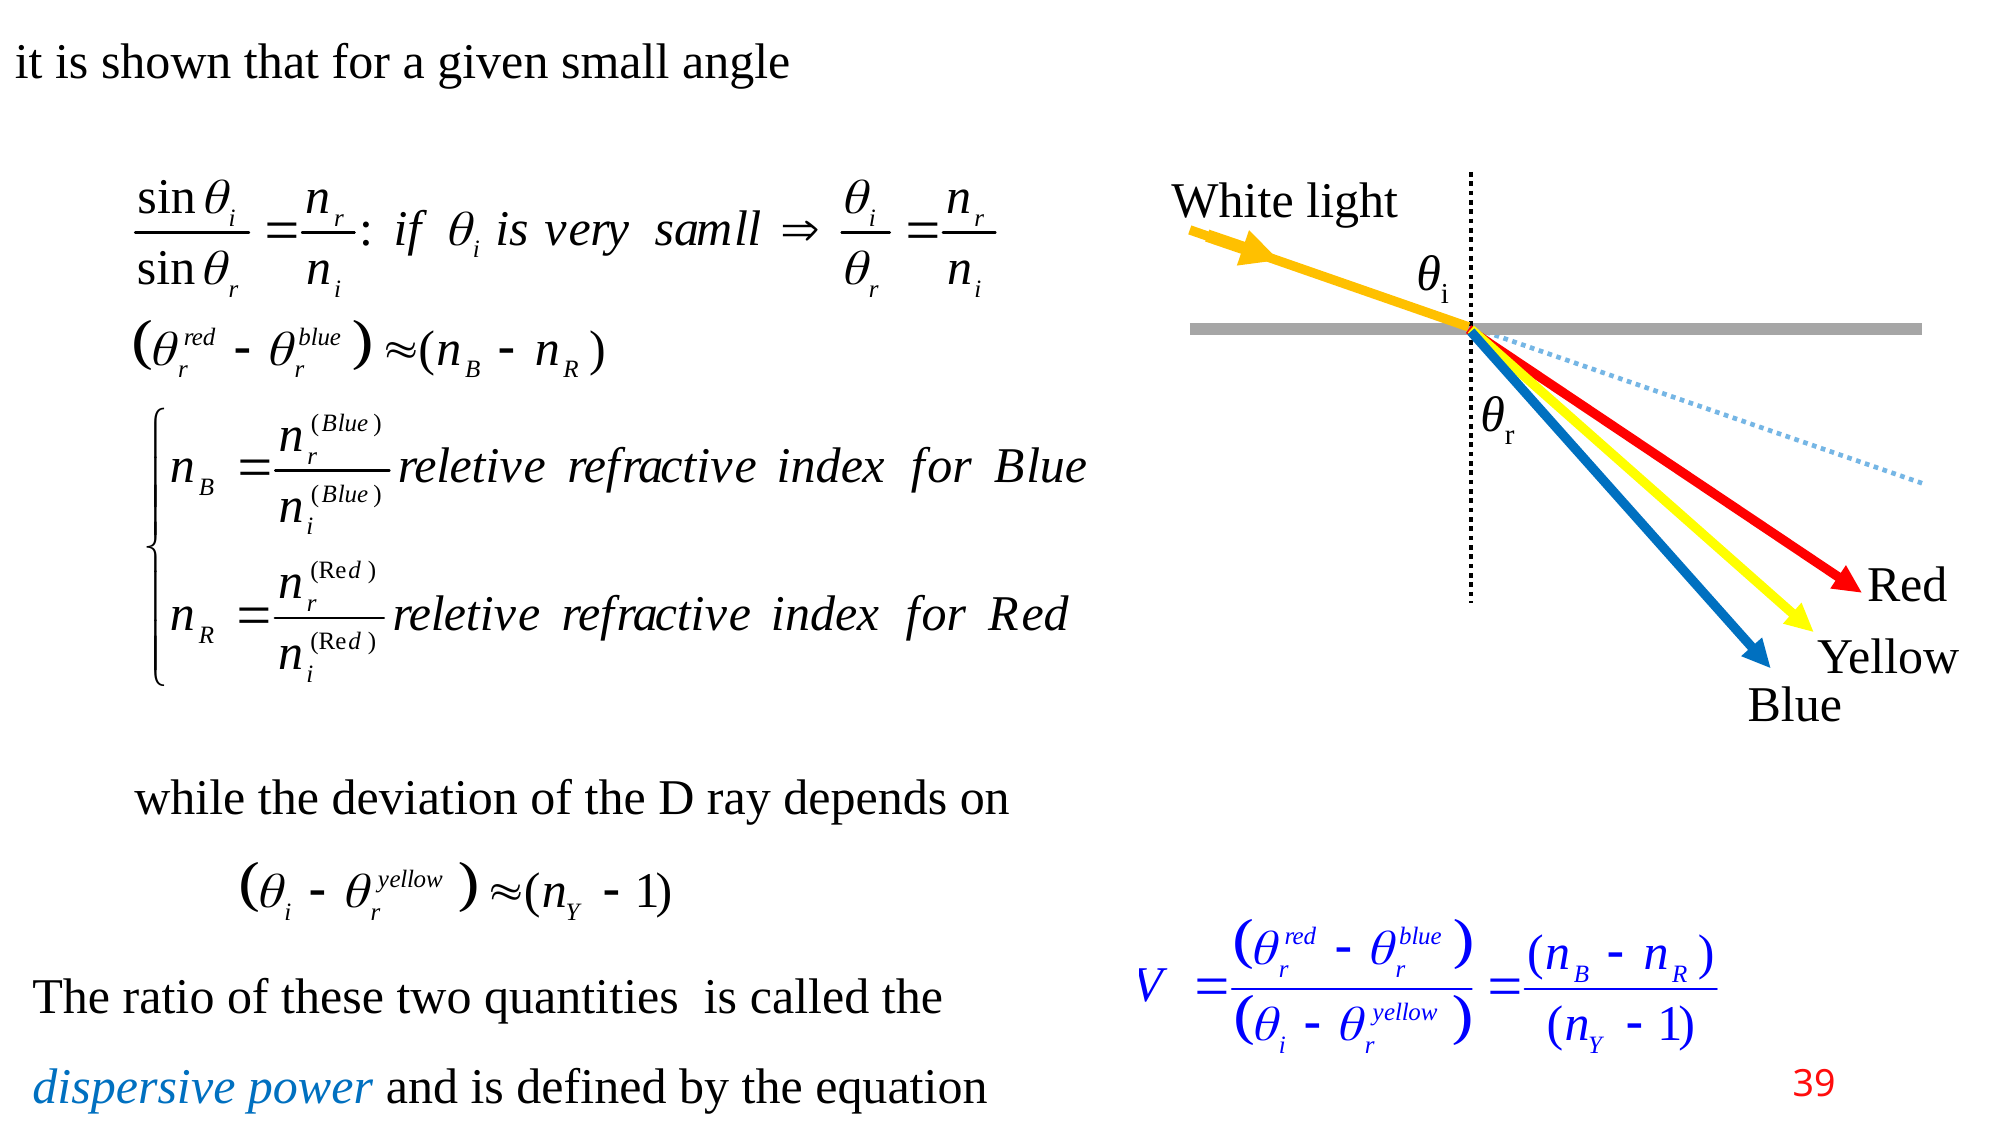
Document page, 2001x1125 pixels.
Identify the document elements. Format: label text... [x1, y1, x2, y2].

slide_number 39 [1777, 1061, 1938, 1107]
text_box The ratio of these two quantities is called the dispersive power and is defined by the equation [17, 926, 1071, 1121]
text_box while the deviation of the D ray depends on [119, 756, 1120, 832]
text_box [130, 170, 1096, 755]
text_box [1139, 915, 1724, 1065]
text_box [1156, 159, 1975, 739]
text_box it is shown that for a given small angle [0, 21, 1664, 156]
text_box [237, 859, 676, 931]
